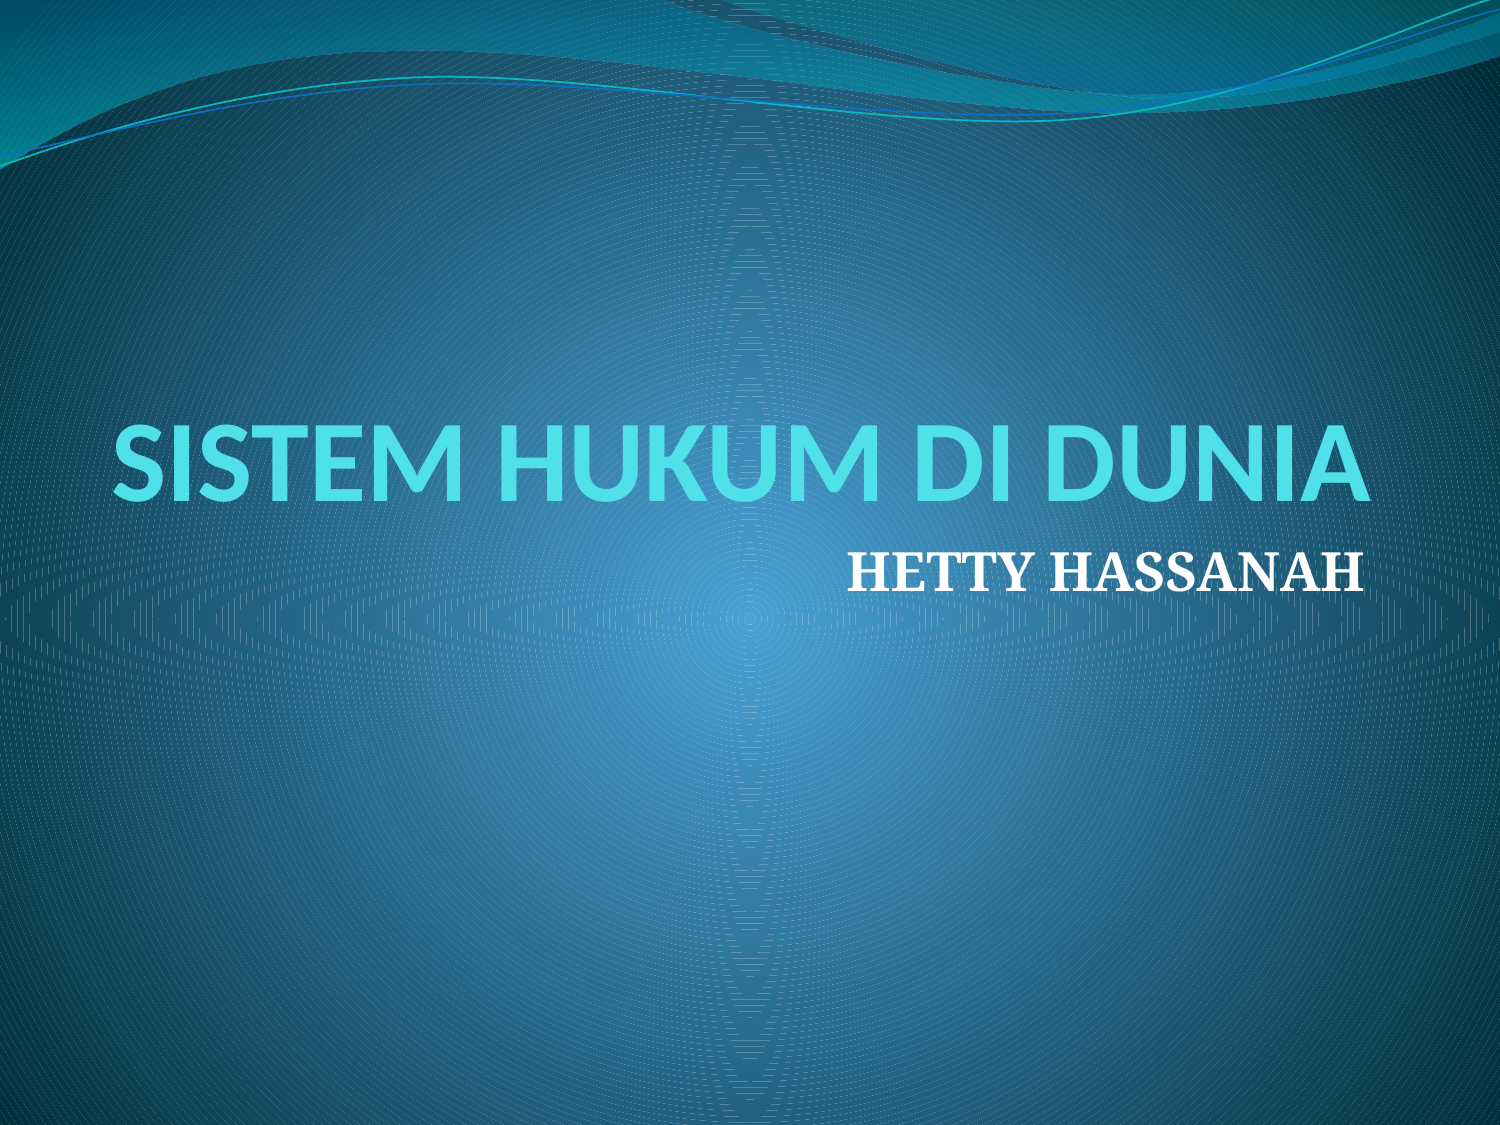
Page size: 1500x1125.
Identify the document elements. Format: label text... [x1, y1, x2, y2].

title SISTEM HUKUM DI DUNIA [87, 224, 1376, 525]
subtitle HETTY HASSANAH [87, 529, 1376, 818]
